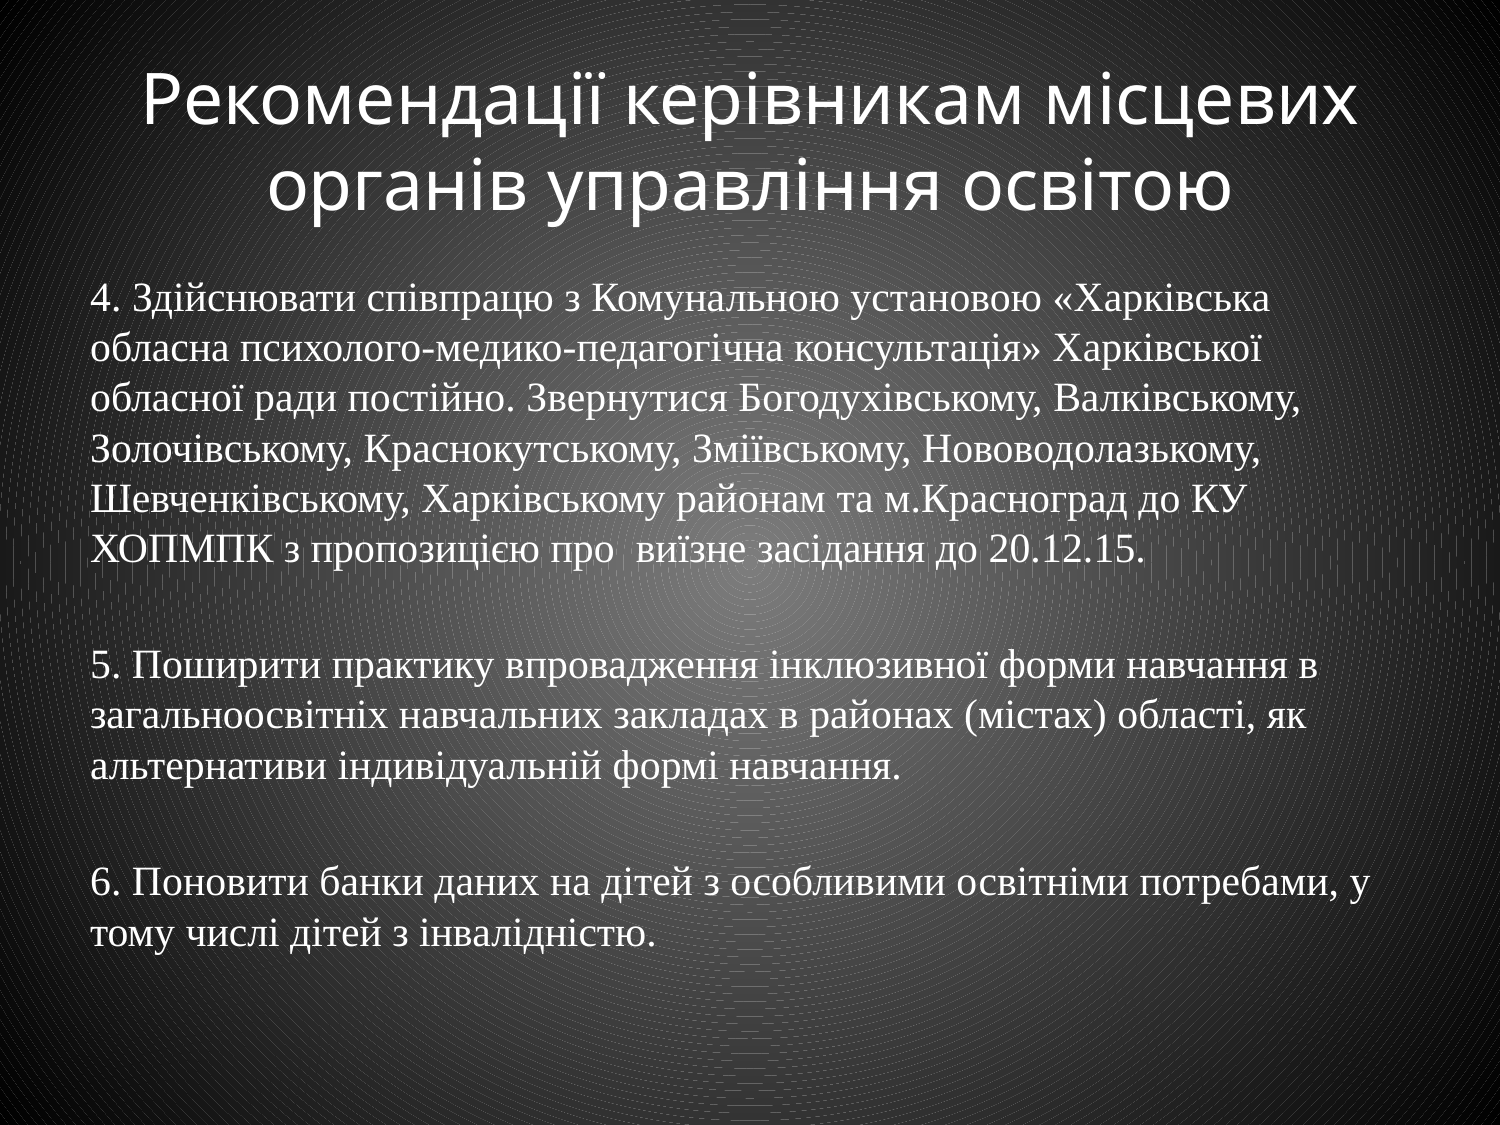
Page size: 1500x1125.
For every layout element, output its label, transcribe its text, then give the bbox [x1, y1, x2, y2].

title Рекомендації керівникам місцевих органів управління освітою [75, 45, 1425, 233]
list 4. Здійснювати співпрацю з Комунальною установою «Харківська обласна психолого-медико-педагогічна консультація» Харківської обласної ради постійно. Звернутися Богодухівському, Валківському, Золочівському, Краснокутському, Зміївському, Нововодолазькому, Шевченківському, Харківському районам та м.Красноград до КУ ХОПМПК з пропозицією про виїзне засідання до 20.12.15. 5. Поширити практику впровадження інклюзивної форми навчання в загальноосвітніх навчальних закладах в районах (містах) області, як альтернативи індивідуальній формі навчання. 6. Поновити банки даних на дітей з особливими освітніми потребами, у тому числі дітей з інвалідністю. [75, 262, 1425, 1005]
